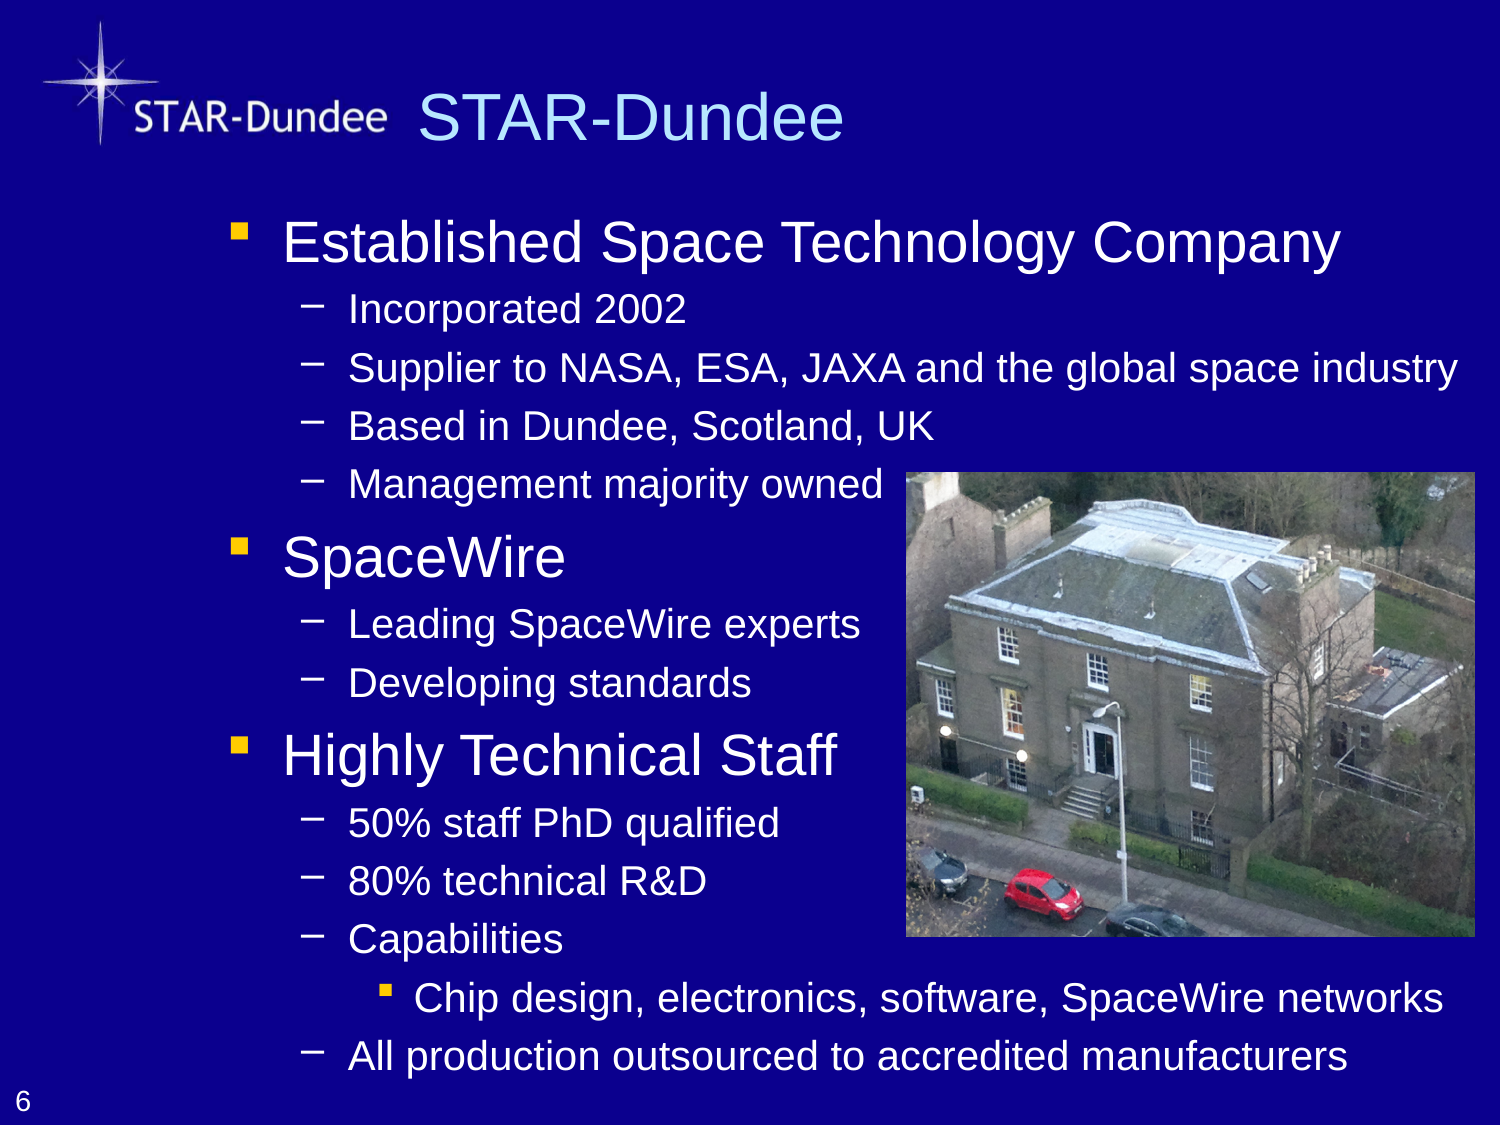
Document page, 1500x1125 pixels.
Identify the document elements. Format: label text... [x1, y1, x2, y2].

title STAR-Dundee [402, 53, 1500, 174]
slide_number 6 [0, 1046, 160, 1125]
picture [906, 471, 1475, 937]
list Established Space Technology Company Incorporated 2002 Supplier to NASA, ESA, JAXA and the global space industry Based in Dundee, Scotland, UK Management majority owned SpaceWire Leading SpaceWire experts Developing standards Highly Technical Staff 50% staff PhD qualified 80% technical R&D Capabilities Chip design, electronics, software, SpaceWire networks All production outsourced to accredited manufacturers [210, 196, 1500, 1125]
picture [0, 0, 438, 179]
